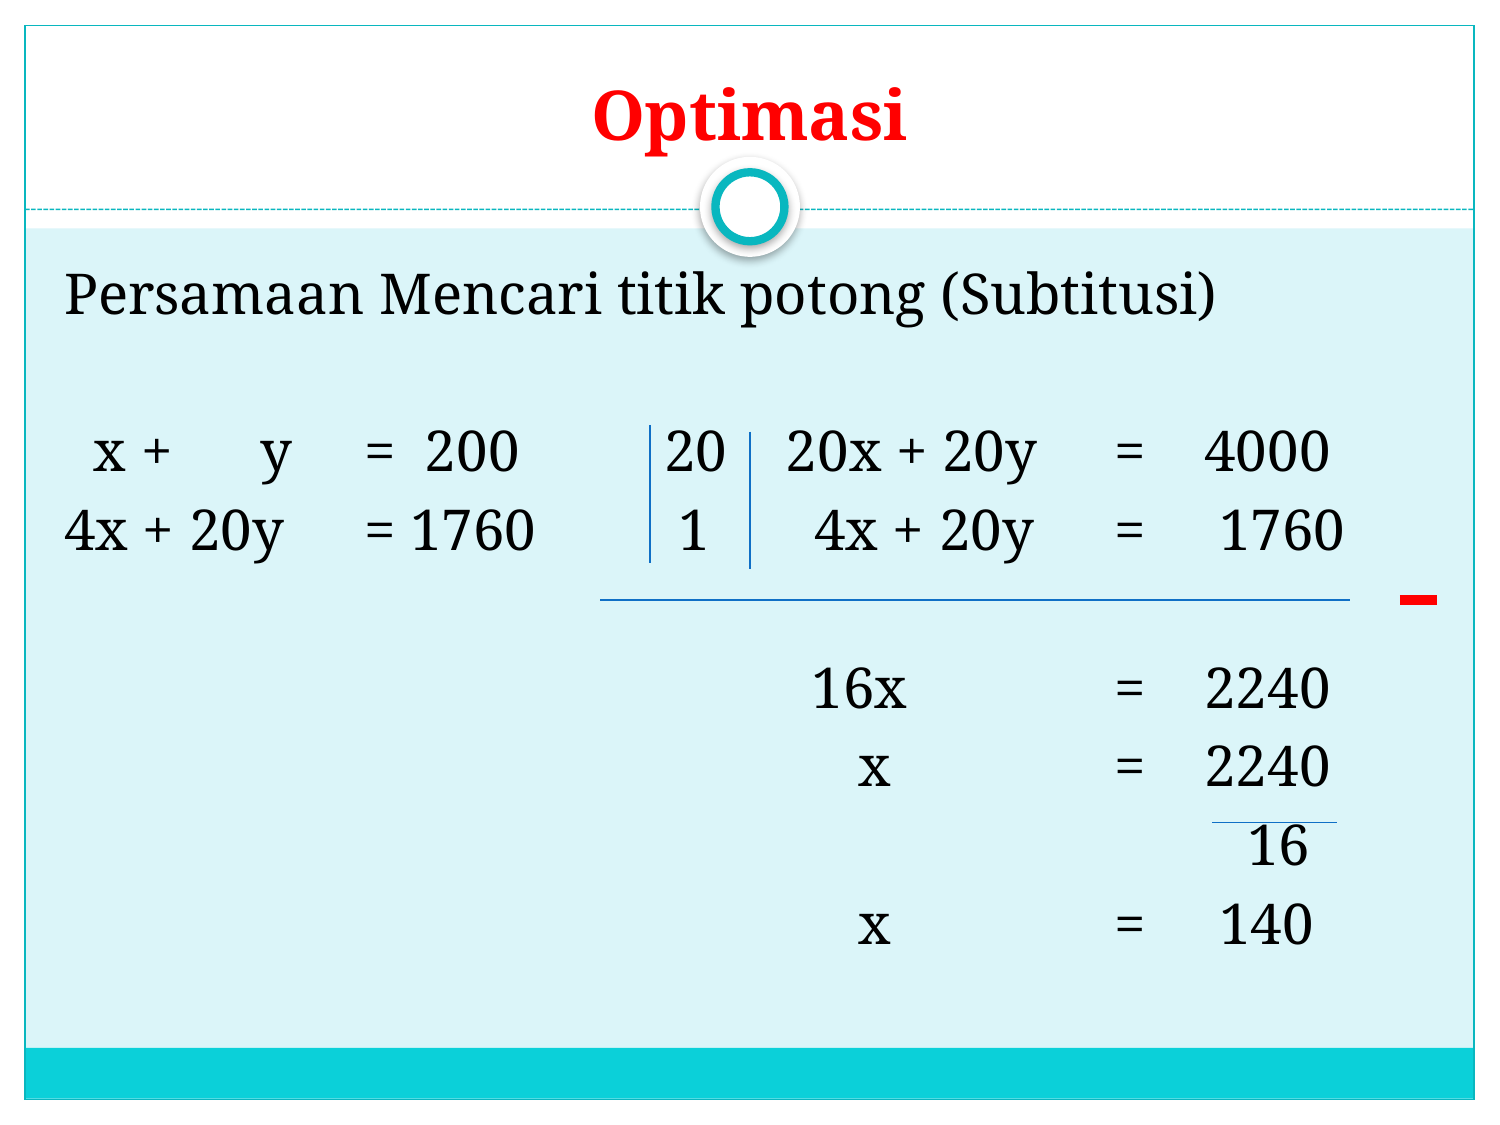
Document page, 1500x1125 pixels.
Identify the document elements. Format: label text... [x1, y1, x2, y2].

list Persamaan Mencari titik potong (Subtitusi) x + y = 200 20 20x + 20y = 4000 4x + 20y = 1760 1 4x + 20y = 1760 16x = 2240 x = 2240 16 x = 140 [49, 250, 1463, 1001]
title Optimasi [49, 37, 1450, 162]
